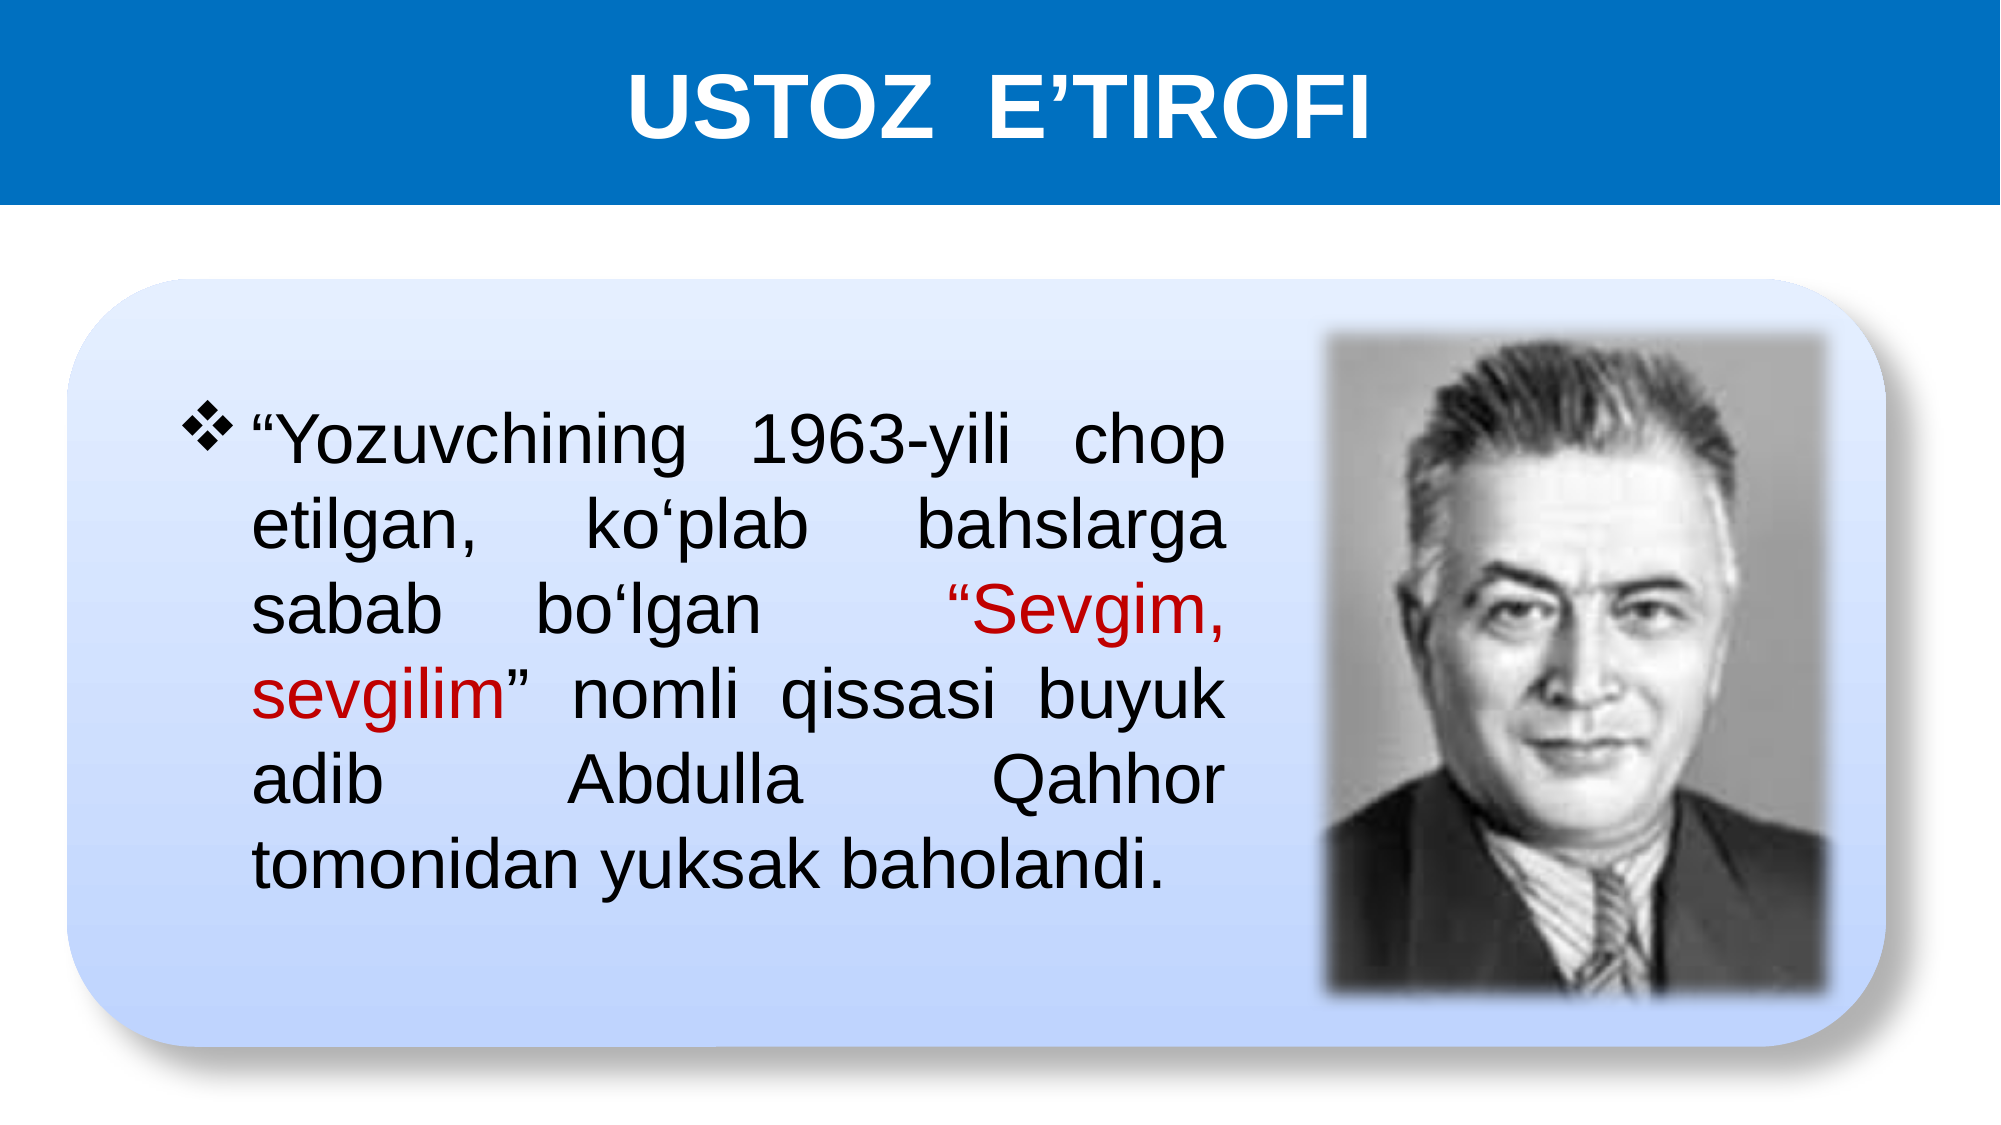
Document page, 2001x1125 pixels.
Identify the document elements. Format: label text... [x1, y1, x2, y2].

text_box [66, 278, 1887, 1048]
picture [1306, 314, 1845, 1012]
text_box “Yozuvchining 1963-yili chop etilgan, ko‘plab bahslarga sabab bo‘lgan “Sevgim, sevgilim” nomli qissasi buyuk adib Abdulla Qahhor tomonidan yuksak baholandi. [161, 385, 1242, 910]
title USTOZ E’TIROFI [0, 0, 2000, 205]
